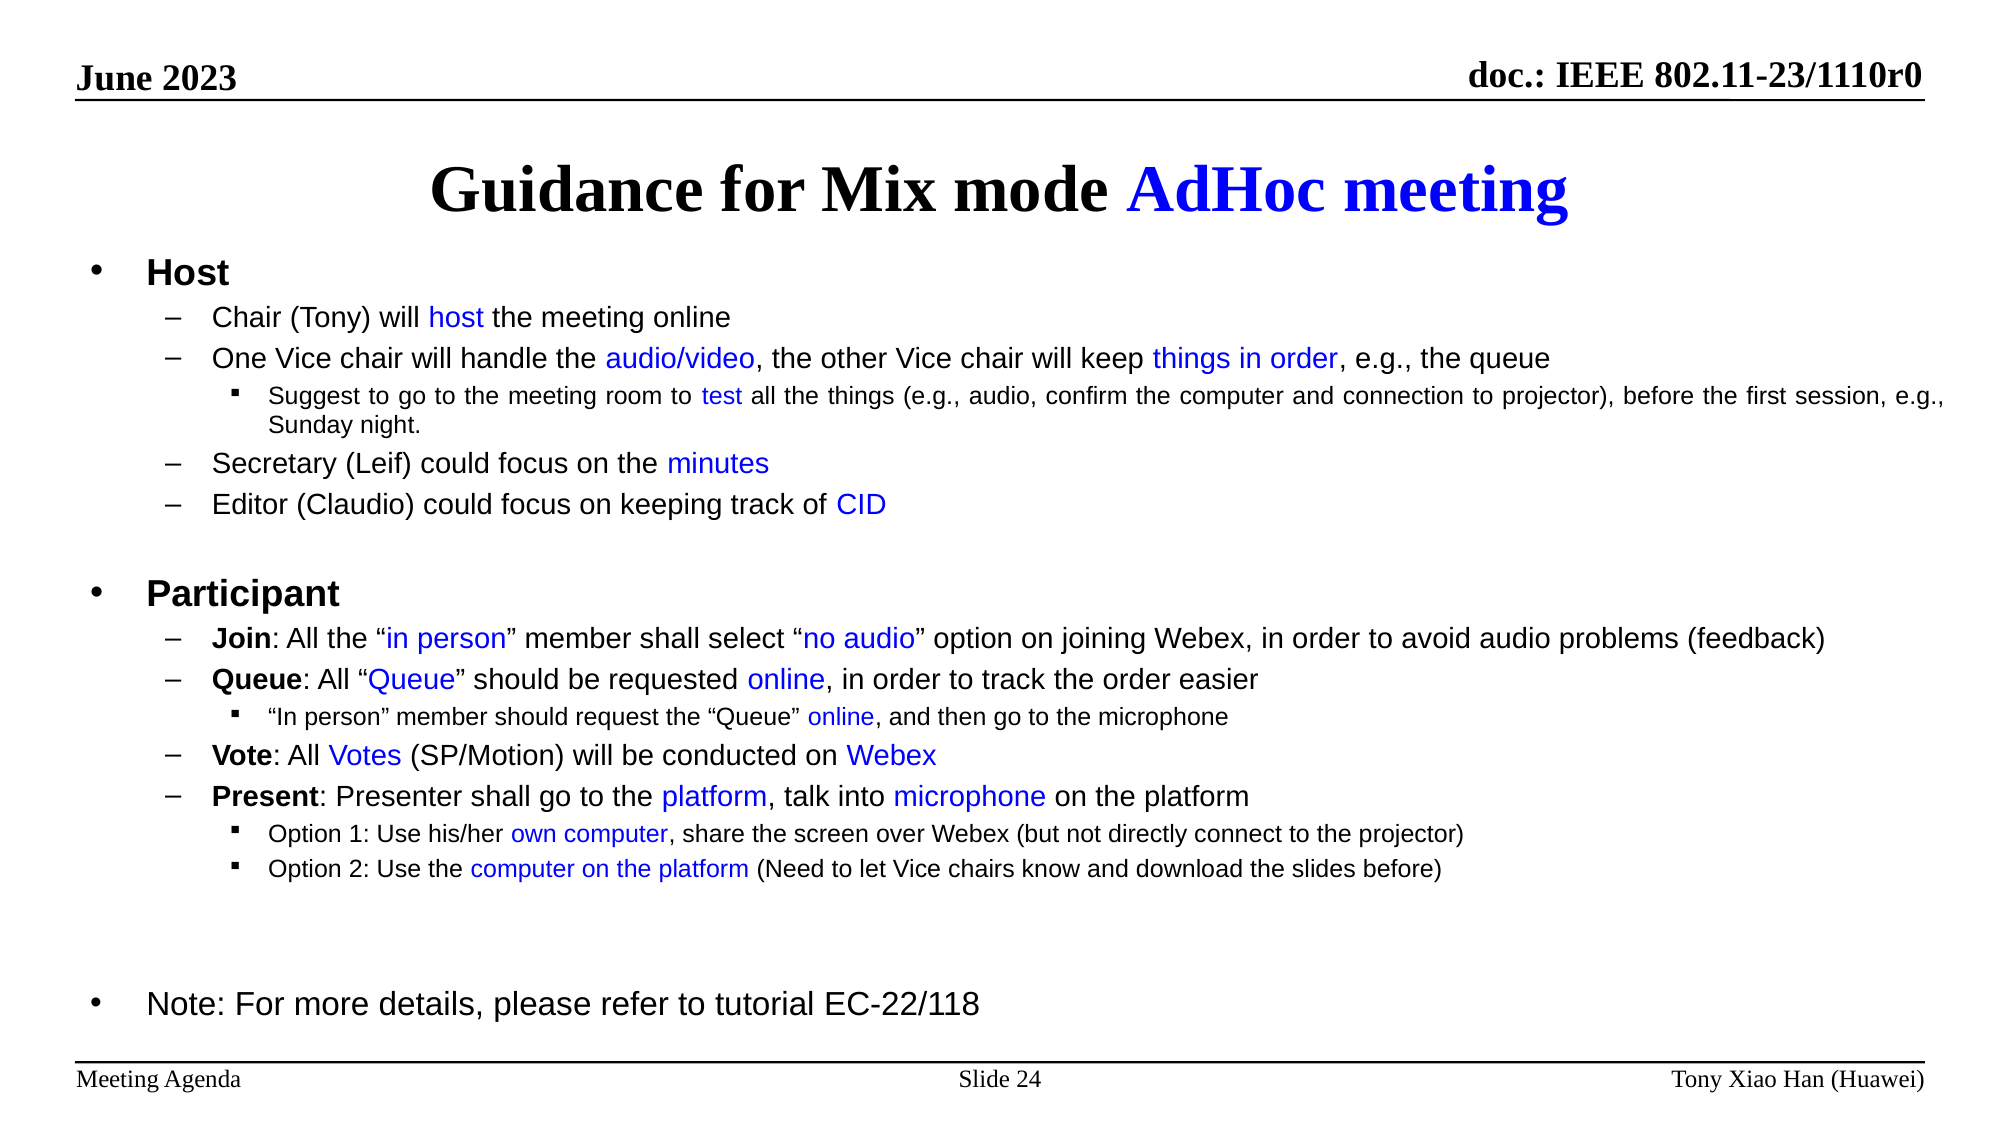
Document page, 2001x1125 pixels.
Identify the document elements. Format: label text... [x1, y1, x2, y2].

text_box Host Chair (Tony) will host the meeting online One Vice chair will handle the audio/video, the other Vice chair will keep things in order, e.g., the queue Suggest to go to the meeting room to test all the things (e.g., audio, confirm the computer and connection to projector), before the first session, e.g., Sunday night. Secretary (Leif) could focus on the minutes Editor (Claudio) could focus on keeping track of CID Participant Join: All the “in person” member shall select “no audio” option on joining Webex, in order to avoid audio problems (feedback) Queue: All “Queue” should be requested online, in order to track the order easier “In person” member should request the “Queue” online, and then go to the microphone Vote: All Votes (SP/Motion) will be conducted on Webex Present: Presenter shall go to the platform, talk into microphone on the platform Option 1: Use his/her own computer, share the screen over Webex (but not directly connect to the projector) Option 2: Use the computer on the platform (Need to let Vice chairs know and download the slides before) Note: For more details, please refer to tutorial EC-22/118 [74, 212, 1963, 1075]
text_box Guidance for Mix mode AdHoc meeting [75, 137, 1925, 212]
